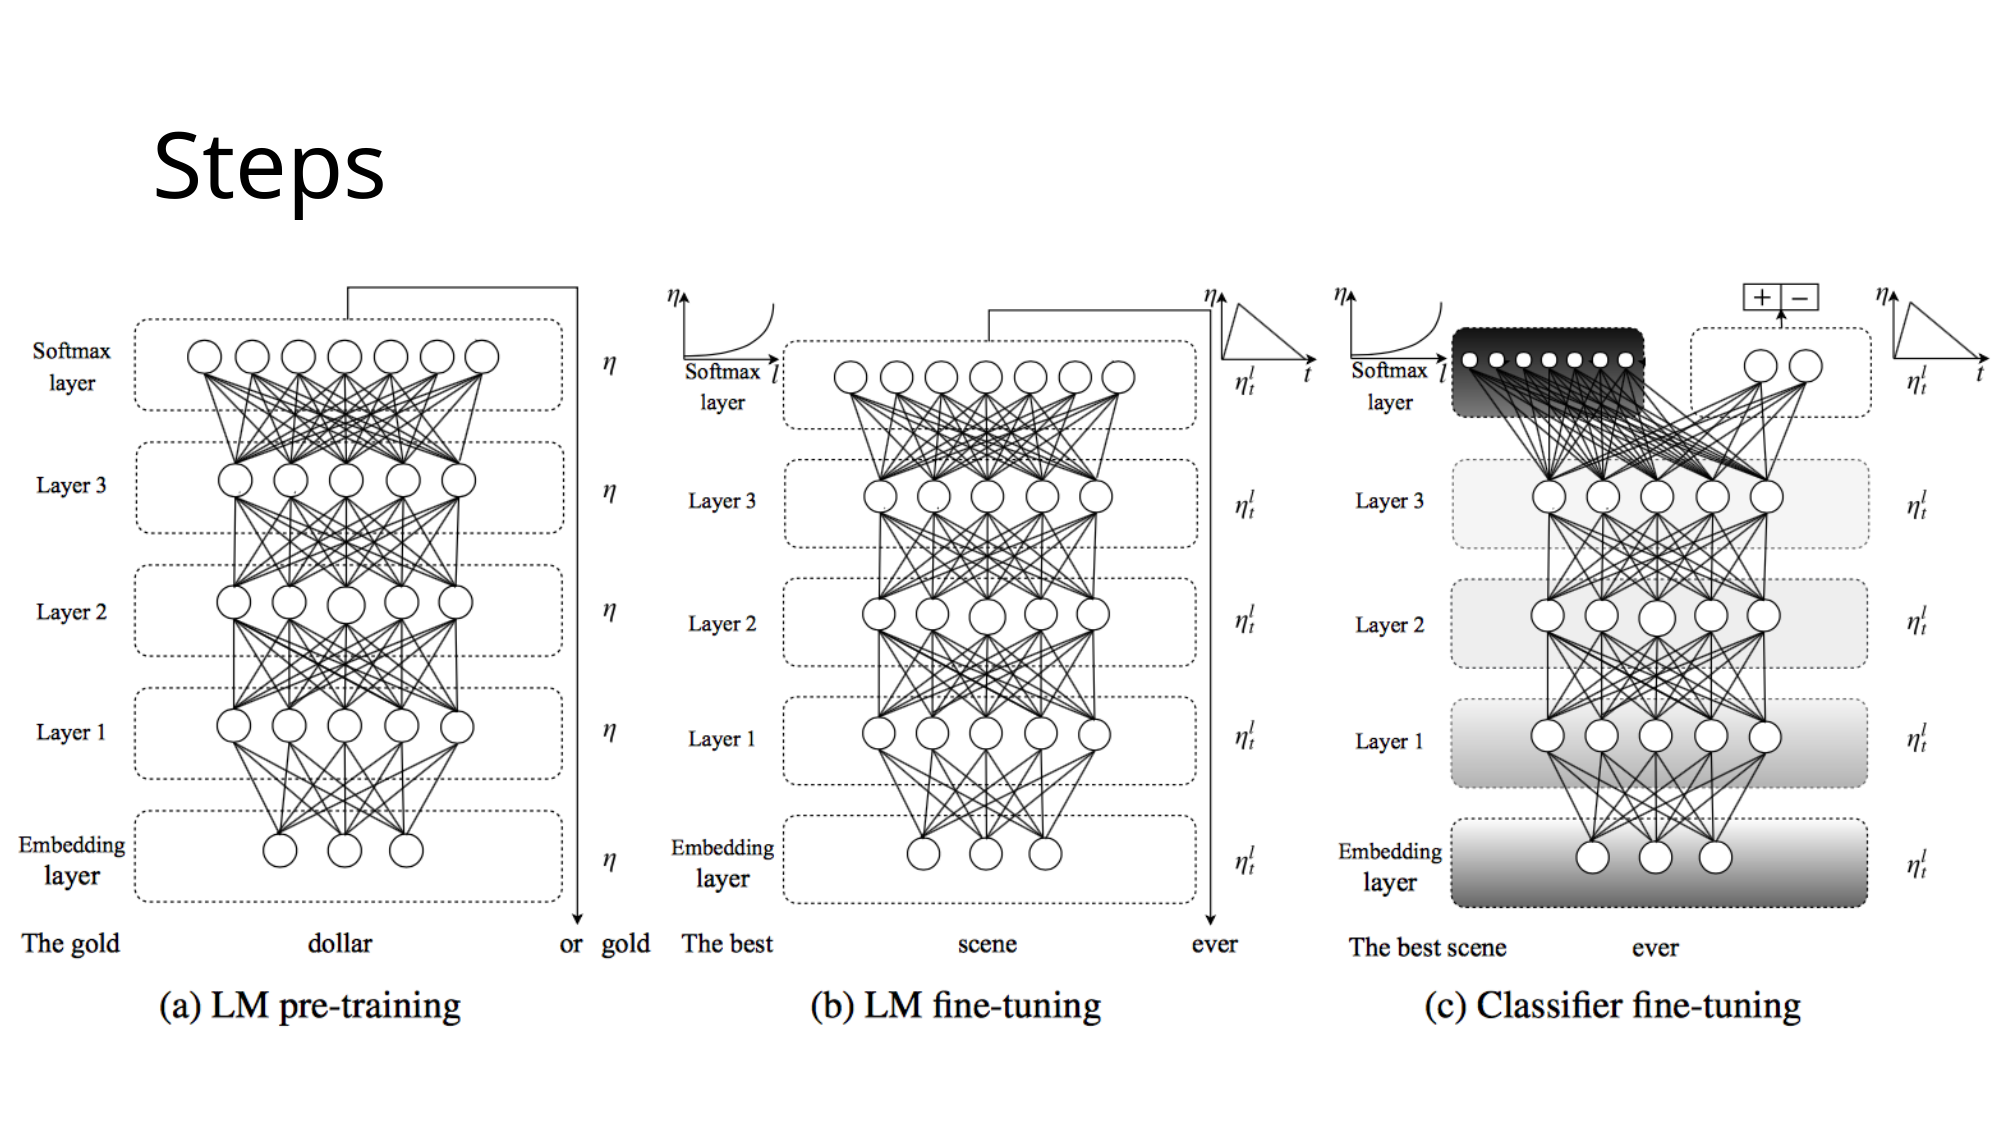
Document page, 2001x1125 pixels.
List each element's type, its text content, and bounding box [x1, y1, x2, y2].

picture [17, 221, 1995, 1058]
title Steps [137, 59, 1863, 221]
